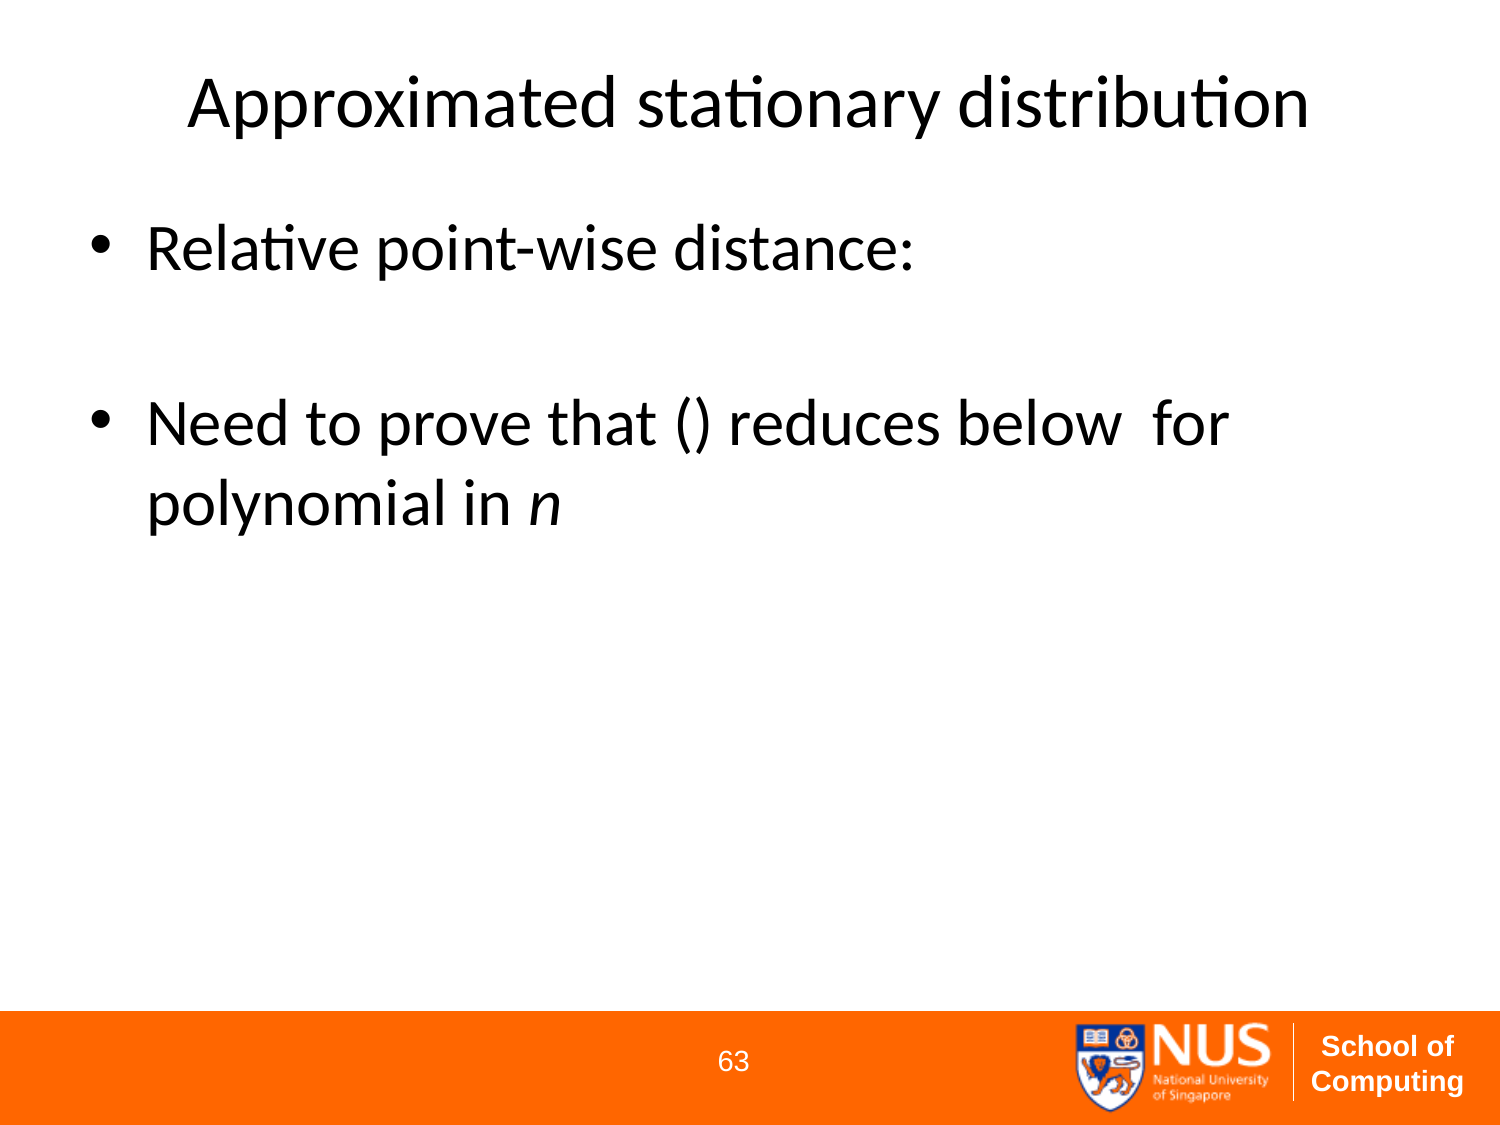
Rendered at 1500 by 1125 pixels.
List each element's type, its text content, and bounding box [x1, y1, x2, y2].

slide_number 63 [702, 1035, 1053, 1095]
picture [0, 1011, 1500, 1125]
title Approximated stationary distribution [75, 45, 1425, 173]
